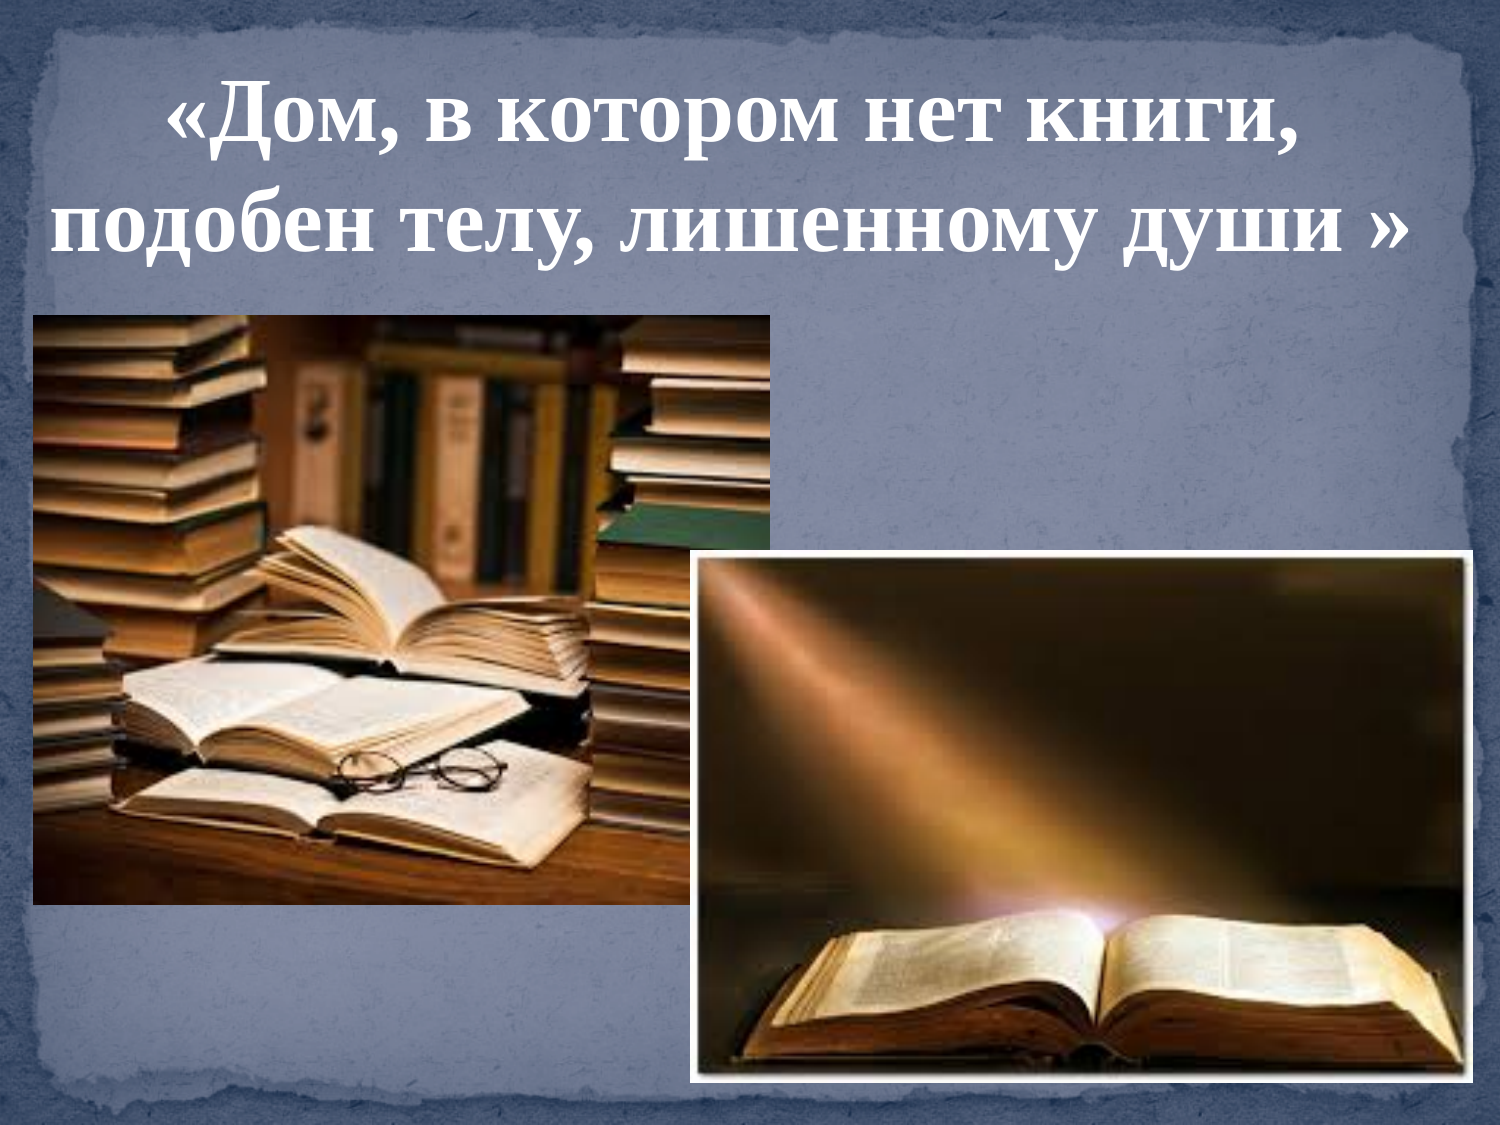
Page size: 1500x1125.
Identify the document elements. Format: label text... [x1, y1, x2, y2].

picture [690, 550, 1473, 1083]
picture [32, 314, 770, 906]
text_box «Дом, в котором нет книги, подобен телу, лишенному души » [17, 42, 1447, 278]
